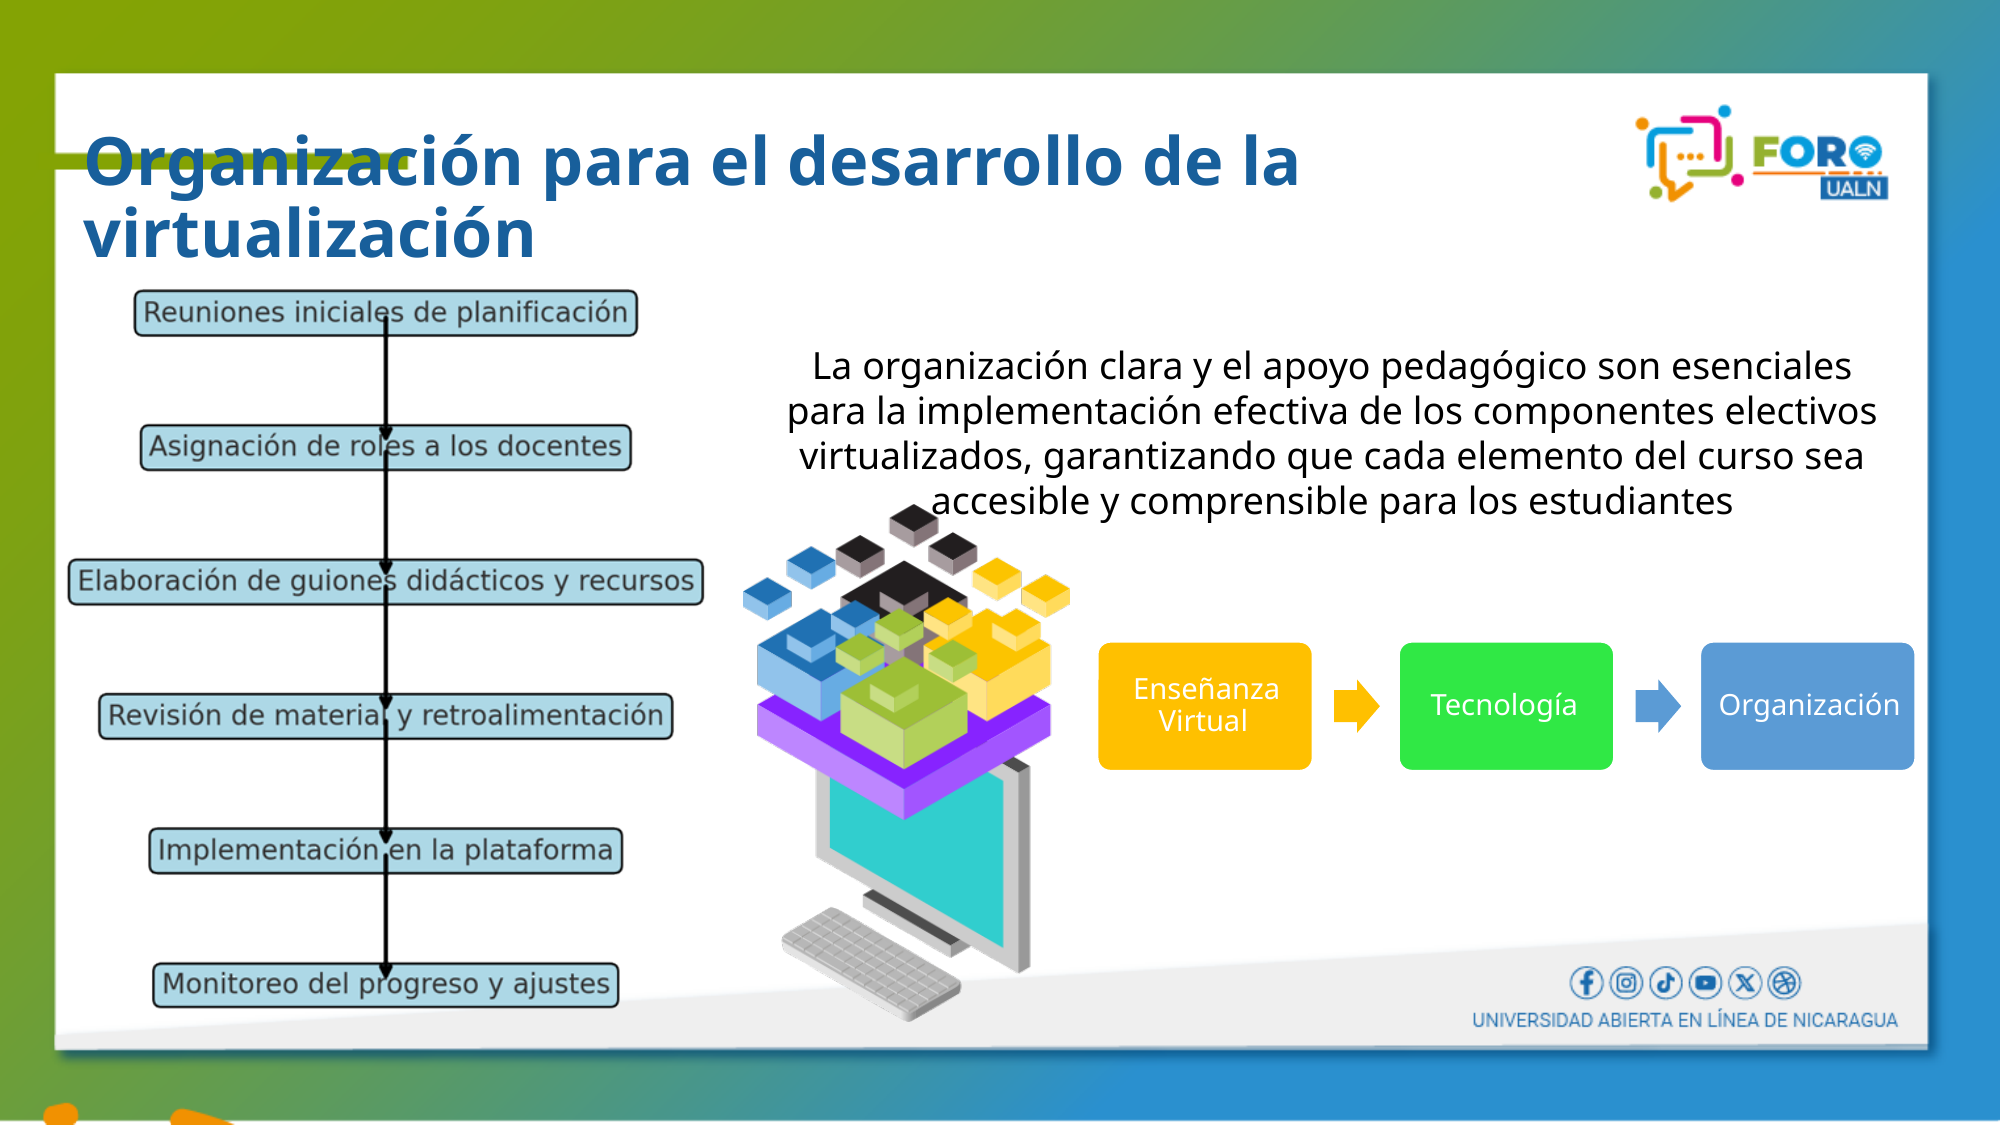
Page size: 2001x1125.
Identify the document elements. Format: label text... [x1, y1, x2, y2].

picture [0, 0, 2000, 1125]
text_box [1096, 562, 1917, 850]
text_box La organización clara y el apoyo pedagógico son esenciales para la implementación efectiva de los componentes electivos virtualizados, garantizando que cada elemento del curso sea accesible y comprensible para los estudiantes [760, 334, 1905, 529]
title Organización para el desarrollo de la virtualización [68, 193, 1746, 280]
